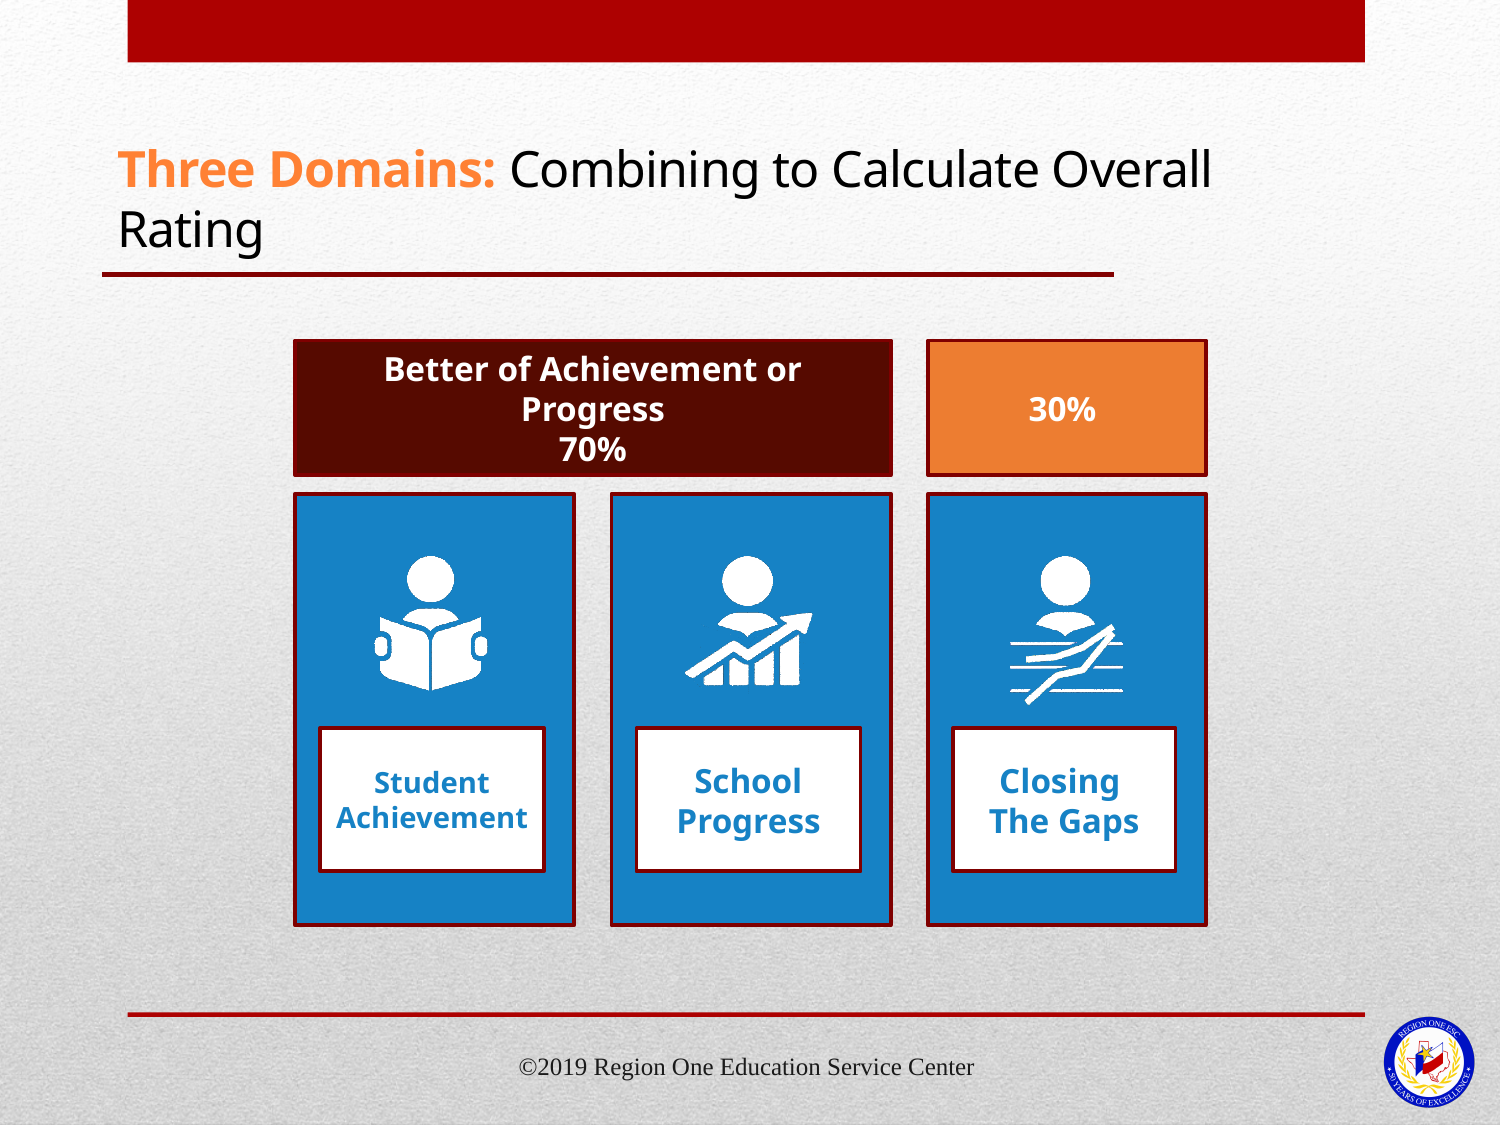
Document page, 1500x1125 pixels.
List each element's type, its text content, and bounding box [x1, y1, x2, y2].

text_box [294, 339, 1207, 927]
footer ©2019 Region One Education Service Center [131, 1035, 1363, 1096]
text_box Three Domains: Combining to Calculate Overall Rating [102, 130, 1334, 265]
picture [1382, 1015, 1476, 1108]
